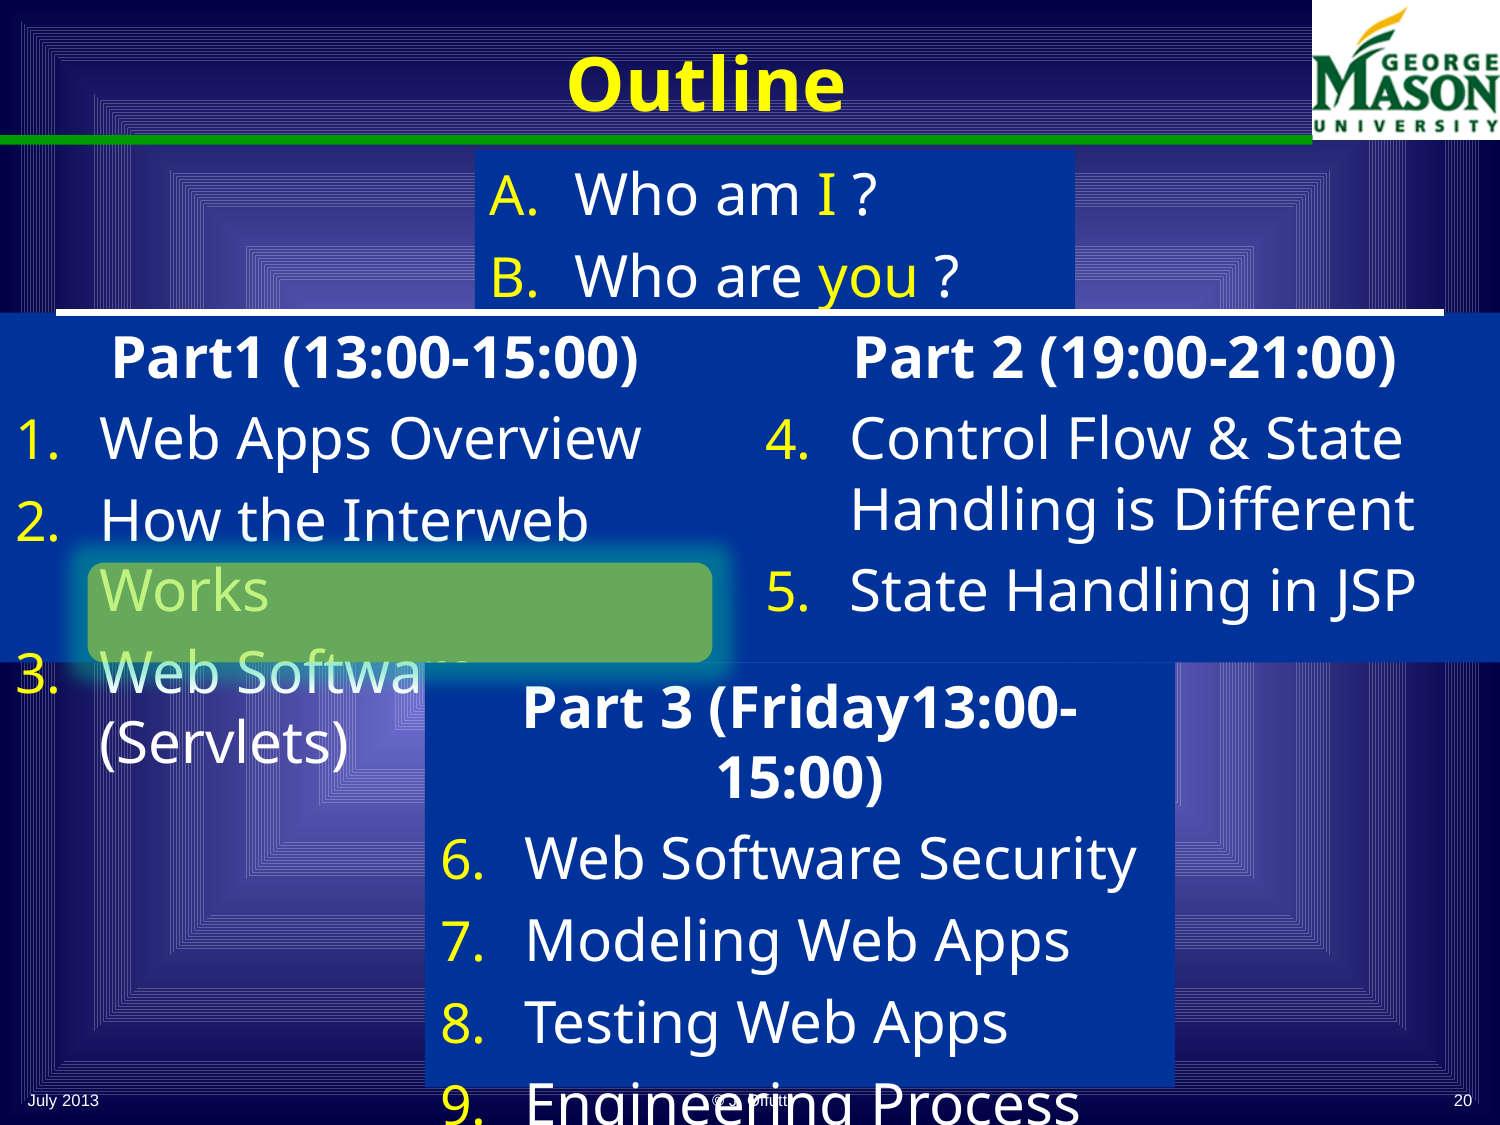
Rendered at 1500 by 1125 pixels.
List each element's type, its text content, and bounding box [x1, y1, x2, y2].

slide_number 20 [1174, 1074, 1488, 1125]
text_box Part1 (13:00-15:00) Web Apps Overview How the Interweb Works Web Software (Servlets) [0, 312, 749, 663]
text_box Part 3 (Friday13:00-15:00) Web Software Security Modeling Web Apps Testing Web Apps Engineering Process [424, 662, 1175, 1088]
text_box [87, 562, 713, 663]
picture [1312, 0, 1500, 140]
text_box Part 2 (19:00-21:00) Control Flow & State Handling is Different State Handling in JSP [749, 312, 1500, 663]
list Who am I ? Who are you ? [474, 151, 1076, 309]
footer © J Offutt [512, 1088, 988, 1125]
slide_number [12, 1074, 326, 1125]
title Outline [24, 12, 1388, 151]
